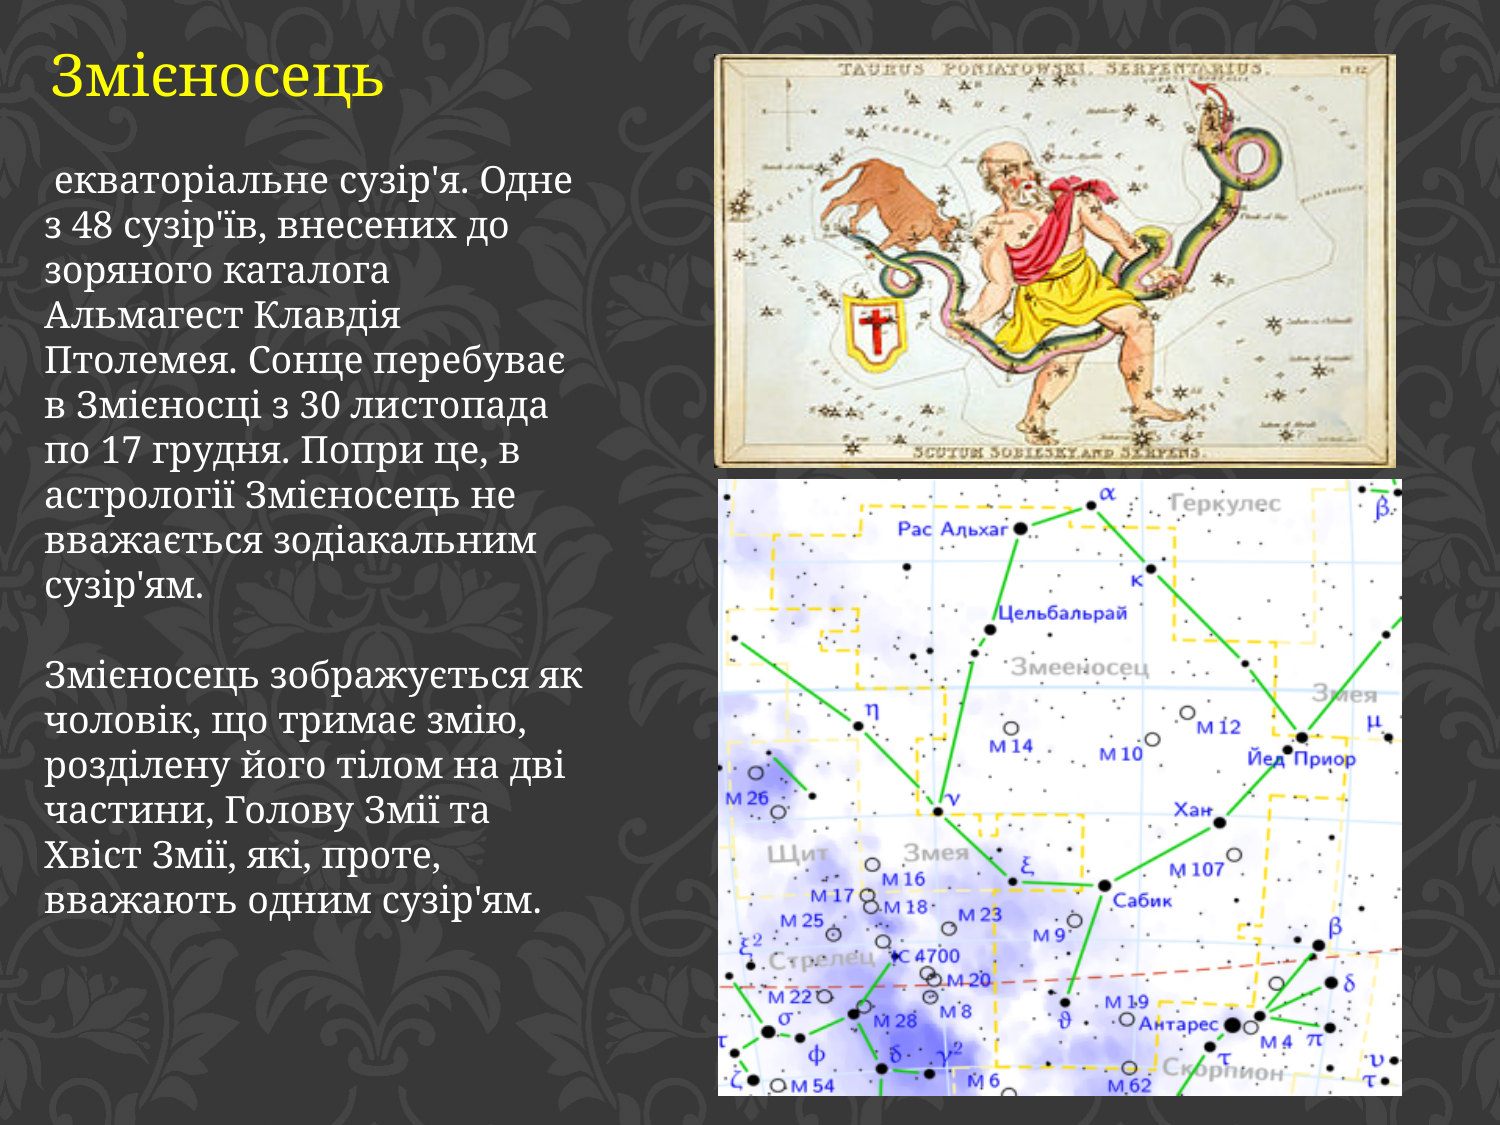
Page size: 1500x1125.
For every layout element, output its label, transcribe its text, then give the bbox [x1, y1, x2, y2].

text_box Змієносець [35, 30, 402, 116]
picture [718, 479, 1402, 1097]
picture [714, 54, 1397, 469]
text_box екваторіальне сузір'я. Одне з 48 сузір'їв, внесених до зоряного каталога Альмагест Клавдія Птолемея. Сонце перебуває в Змієносці з 30 листопада по 17 грудня. Попри це, в астрології Змієносець не вважається зодіакальним сузір'ям. Змієносець зображується як чоловік, що тримає змію, розділену його тілом на дві частини, Голову Змії та Хвіст Змії, які, проте, вважають одним сузір'ям. [29, 148, 609, 929]
